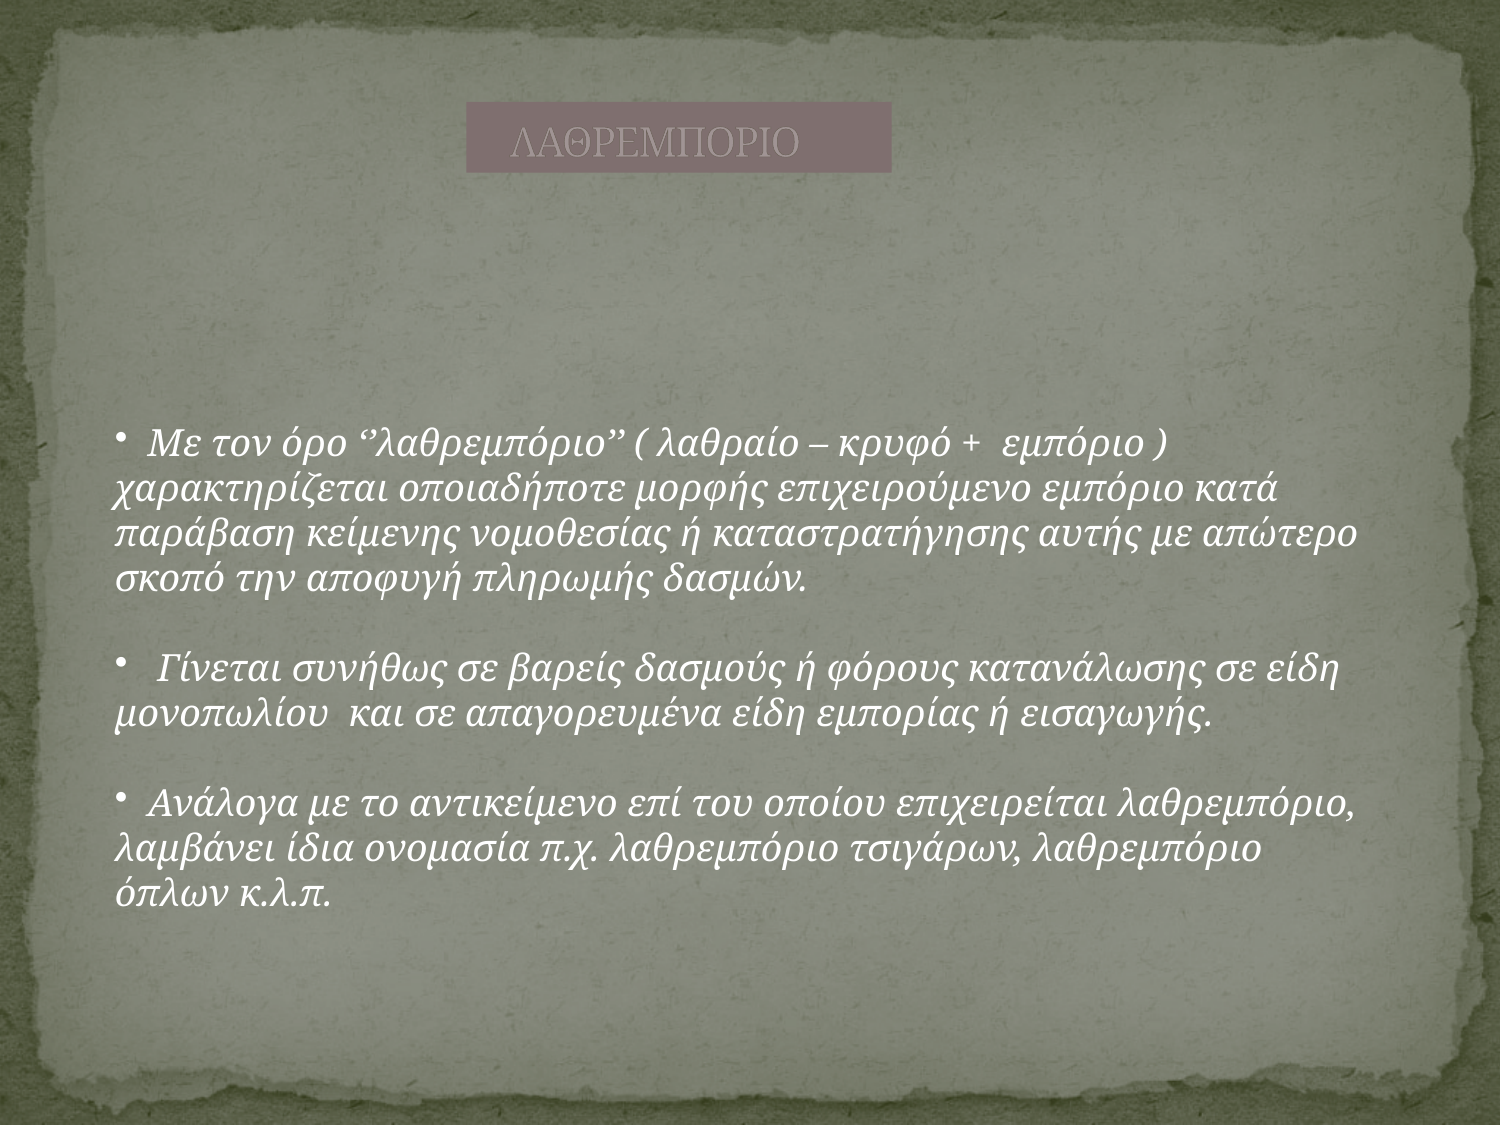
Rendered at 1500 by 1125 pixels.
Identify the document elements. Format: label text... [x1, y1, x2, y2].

title ΛΑΘΡΕΜΠΟΡΙΟ [466, 101, 892, 173]
text_box Με τον όρο ‘’λαθρεμπόριο’’ ( λαθραίο – κρυφό + εμπόριο ) χαρακτηρίζεται οποιαδήποτε μορφής επιχειρούμενο εμπόριο κατά παράβαση κείμενης νομοθεσίας ή καταστρατήγησης αυτής με απώτερο σκοπό την αποφυγή πληρωμής δασμών. Γίνεται συνήθως σε βαρείς δασμούς ή φόρους κατανάλωσης σε είδη μονοπωλίου και σε απαγορευμένα είδη εμπορίας ή εισαγωγής. Ανάλογα με το αντικείμενο επί του οποίου επιχειρείται λαθρεμπόριο, λαμβάνει ίδια ονομασία π.χ. λαθρεμπόριο τσιγάρων, λαθρεμπόριο όπλων κ.λ.π. [100, 411, 1388, 922]
